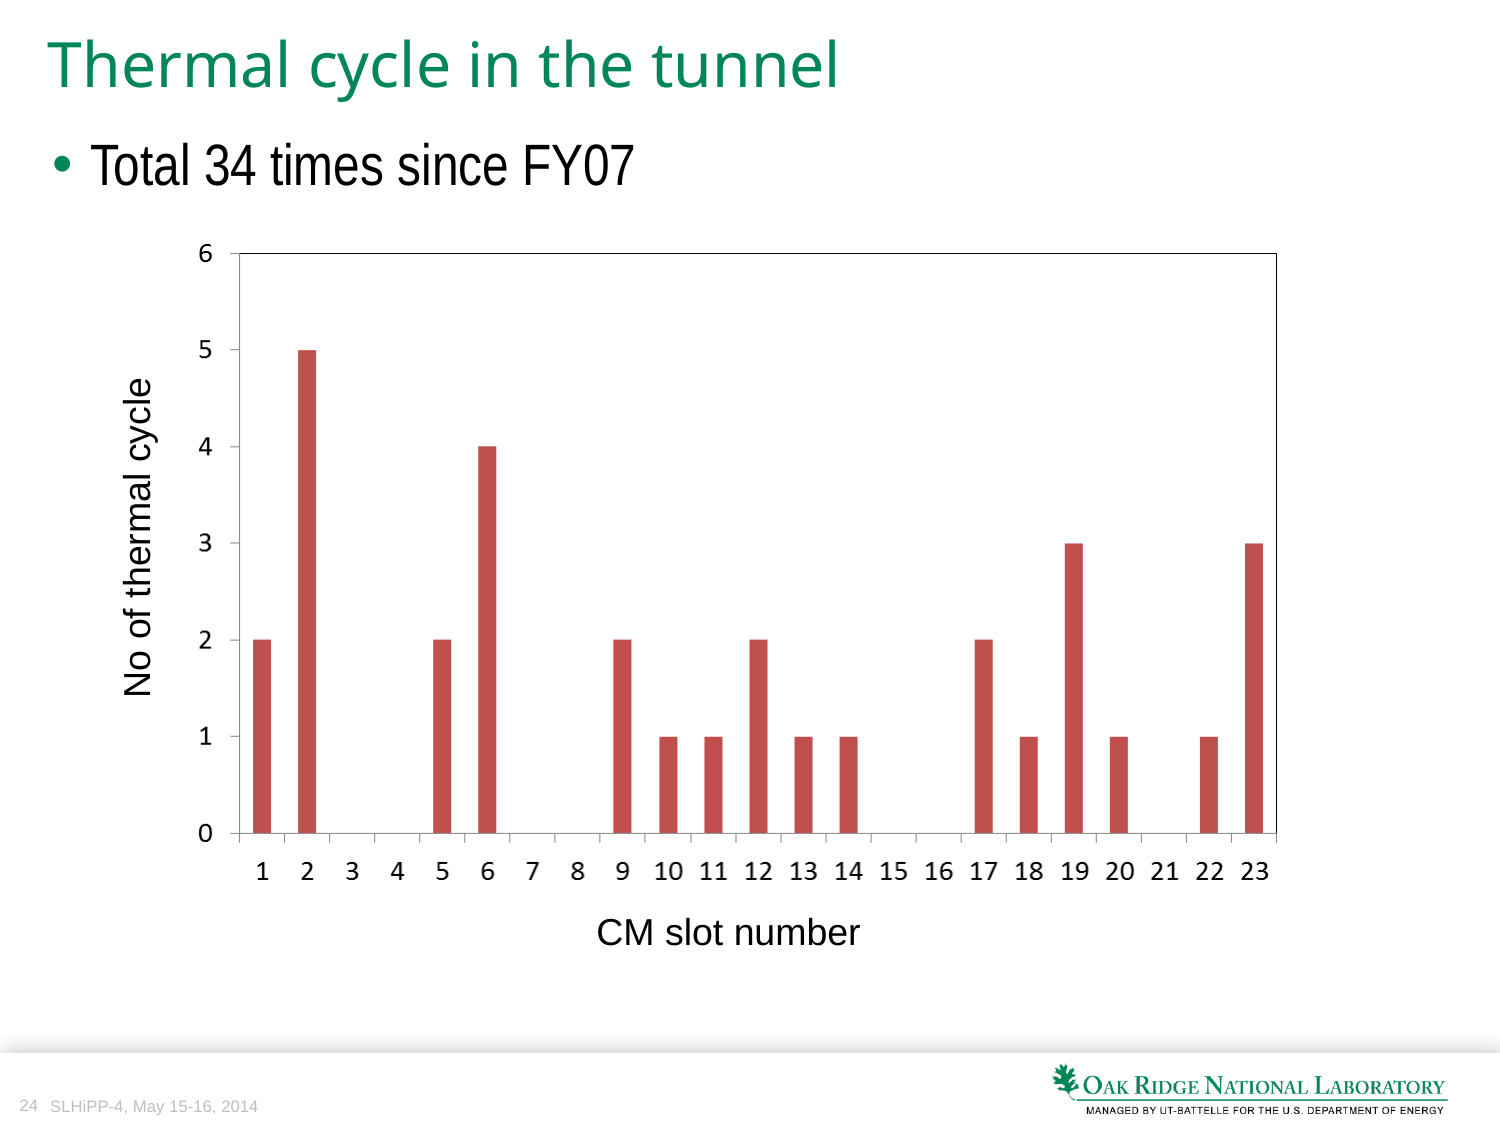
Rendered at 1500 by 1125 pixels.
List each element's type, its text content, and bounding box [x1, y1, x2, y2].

text_box Total 34 times since FY07 [37, 127, 1388, 207]
text_box Thermal cycle in the tunnel [33, 29, 1384, 109]
picture [1052, 1063, 1448, 1114]
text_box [104, 224, 1301, 961]
